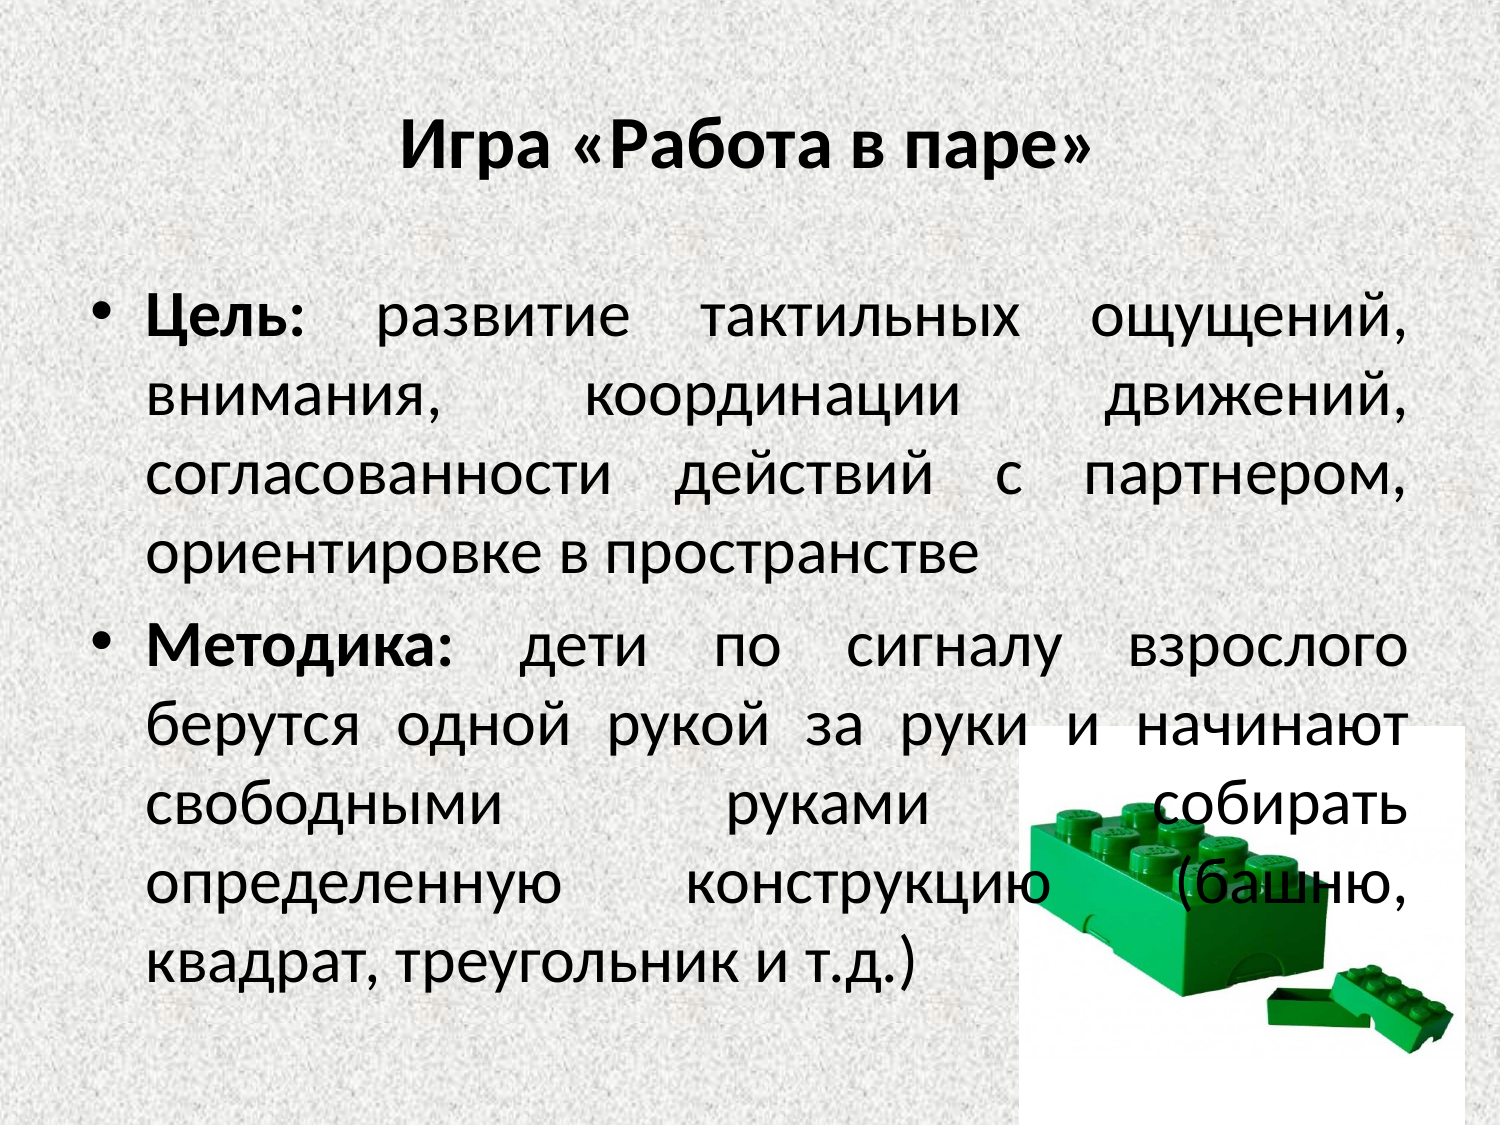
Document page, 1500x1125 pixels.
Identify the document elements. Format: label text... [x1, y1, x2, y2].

picture [0, 0, 1500, 1125]
title Игра «Работа в паре» [75, 45, 1425, 233]
list Цель: развитие тактильных ощущений, внимания, координации движений, согласованности действий с партнером, ориентировке в пространстве Методика: дети по сигналу взрослого берутся одной рукой за руки и начинают свободными руками собирать определенную конструкцию (башню, квадрат, треугольник и т.д.) [75, 262, 1425, 1005]
